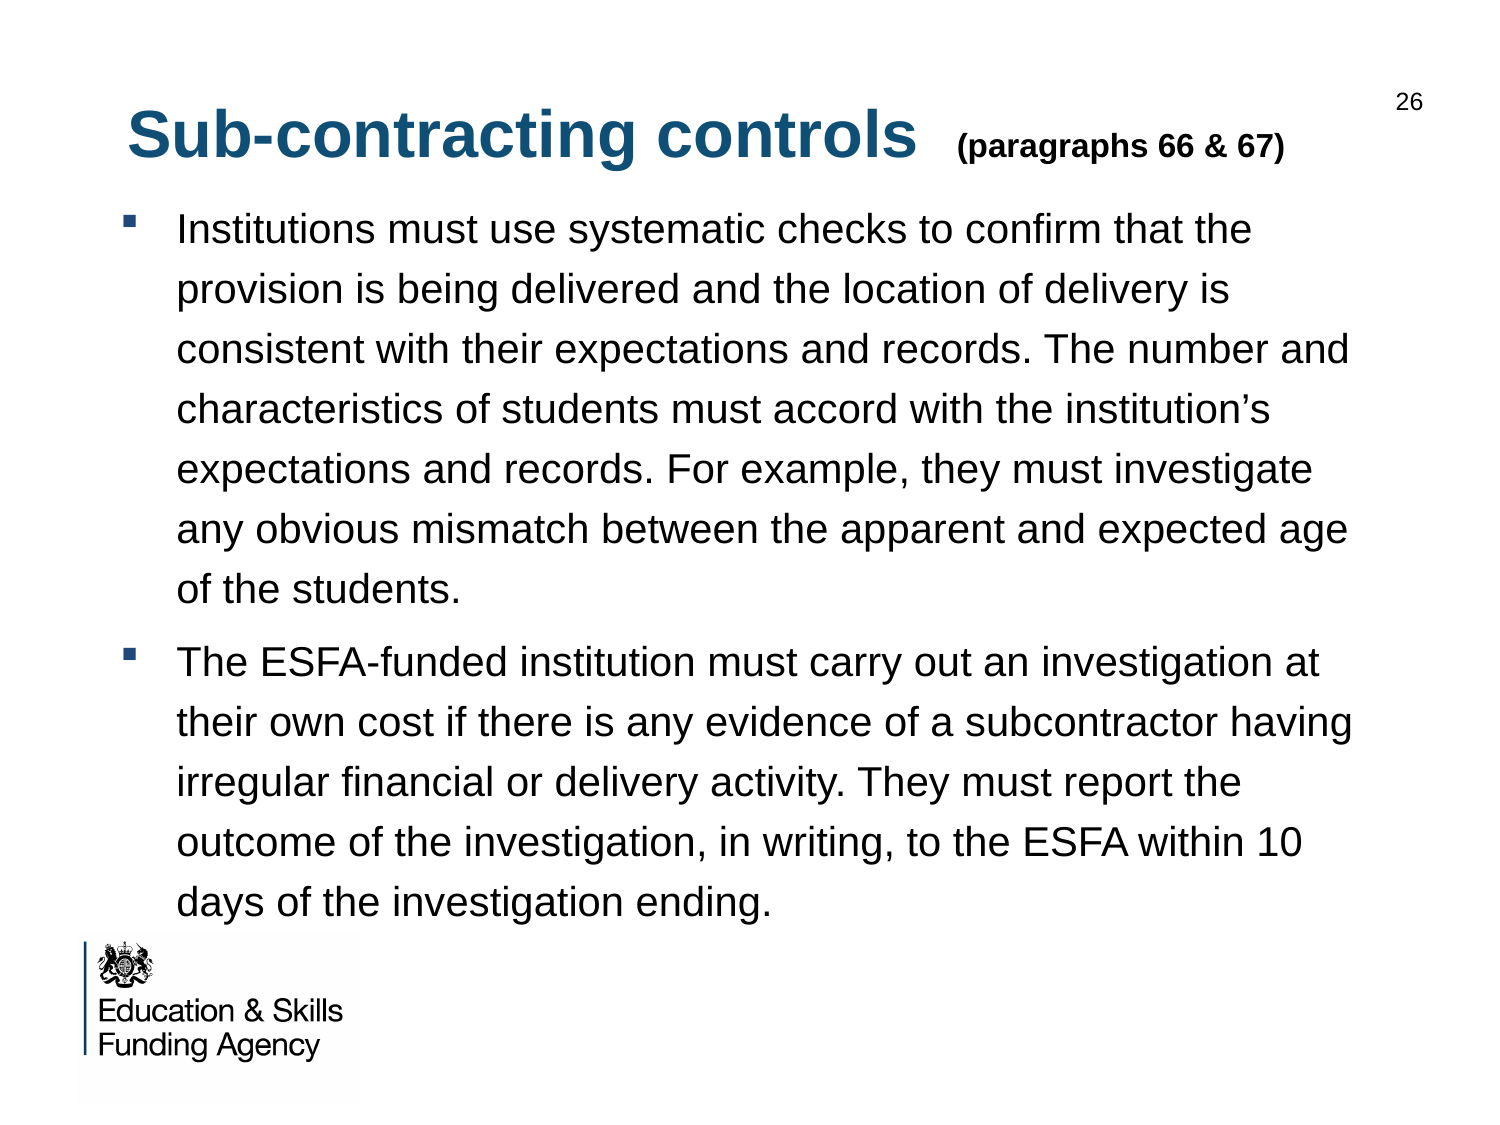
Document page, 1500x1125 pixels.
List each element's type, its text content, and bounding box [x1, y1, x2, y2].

title Sub-contracting controls (paragraphs 66 & 67) [112, 76, 1353, 184]
text_box 26 [1380, 78, 1441, 123]
list Institutions must use systematic checks to confirm that the provision is being delivered and the location of delivery is consistent with their expectations and records. The number and characteristics of students must accord with the institution’s expectations and records. For example, they must investigate any obvious mismatch between the apparent and expected age of the students. The ESFA-funded institution must carry out an investigation at their own cost if there is any evidence of a subcontractor having irregular financial or delivery activity. They must report the outcome of the investigation, in writing, to the ESFA within 10 days of the investigation ending. [105, 184, 1381, 905]
